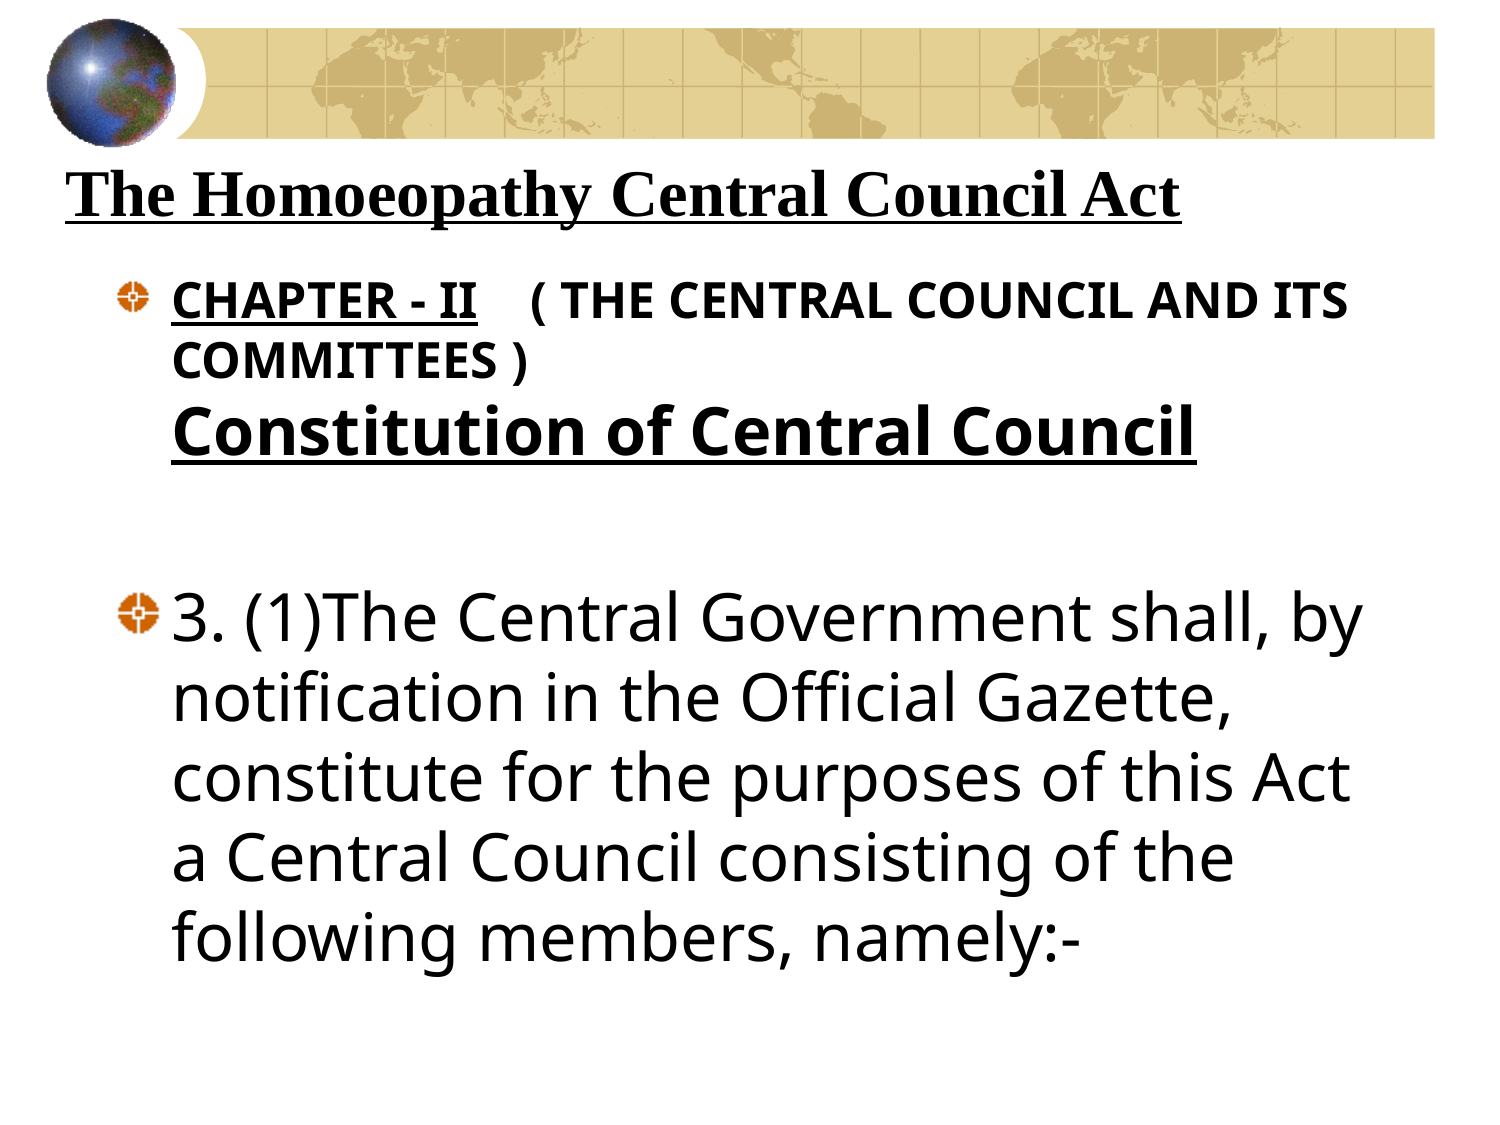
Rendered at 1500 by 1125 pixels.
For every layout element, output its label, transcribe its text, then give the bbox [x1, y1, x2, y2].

title The Homoeopathy Central Council Act [49, 37, 1463, 263]
picture [42, 14, 190, 151]
picture [114, 280, 151, 316]
picture [114, 591, 162, 639]
list CHAPTER - II ( THE CENTRAL COUNCIL AND ITS COMMITTEES ) Constitution of Central Council 3. (1)The Central Government shall, by notification in the Official Gazette, constitute for the purposes of this Act a Central Council consisting of the following members, namely:- [99, 187, 1388, 1001]
